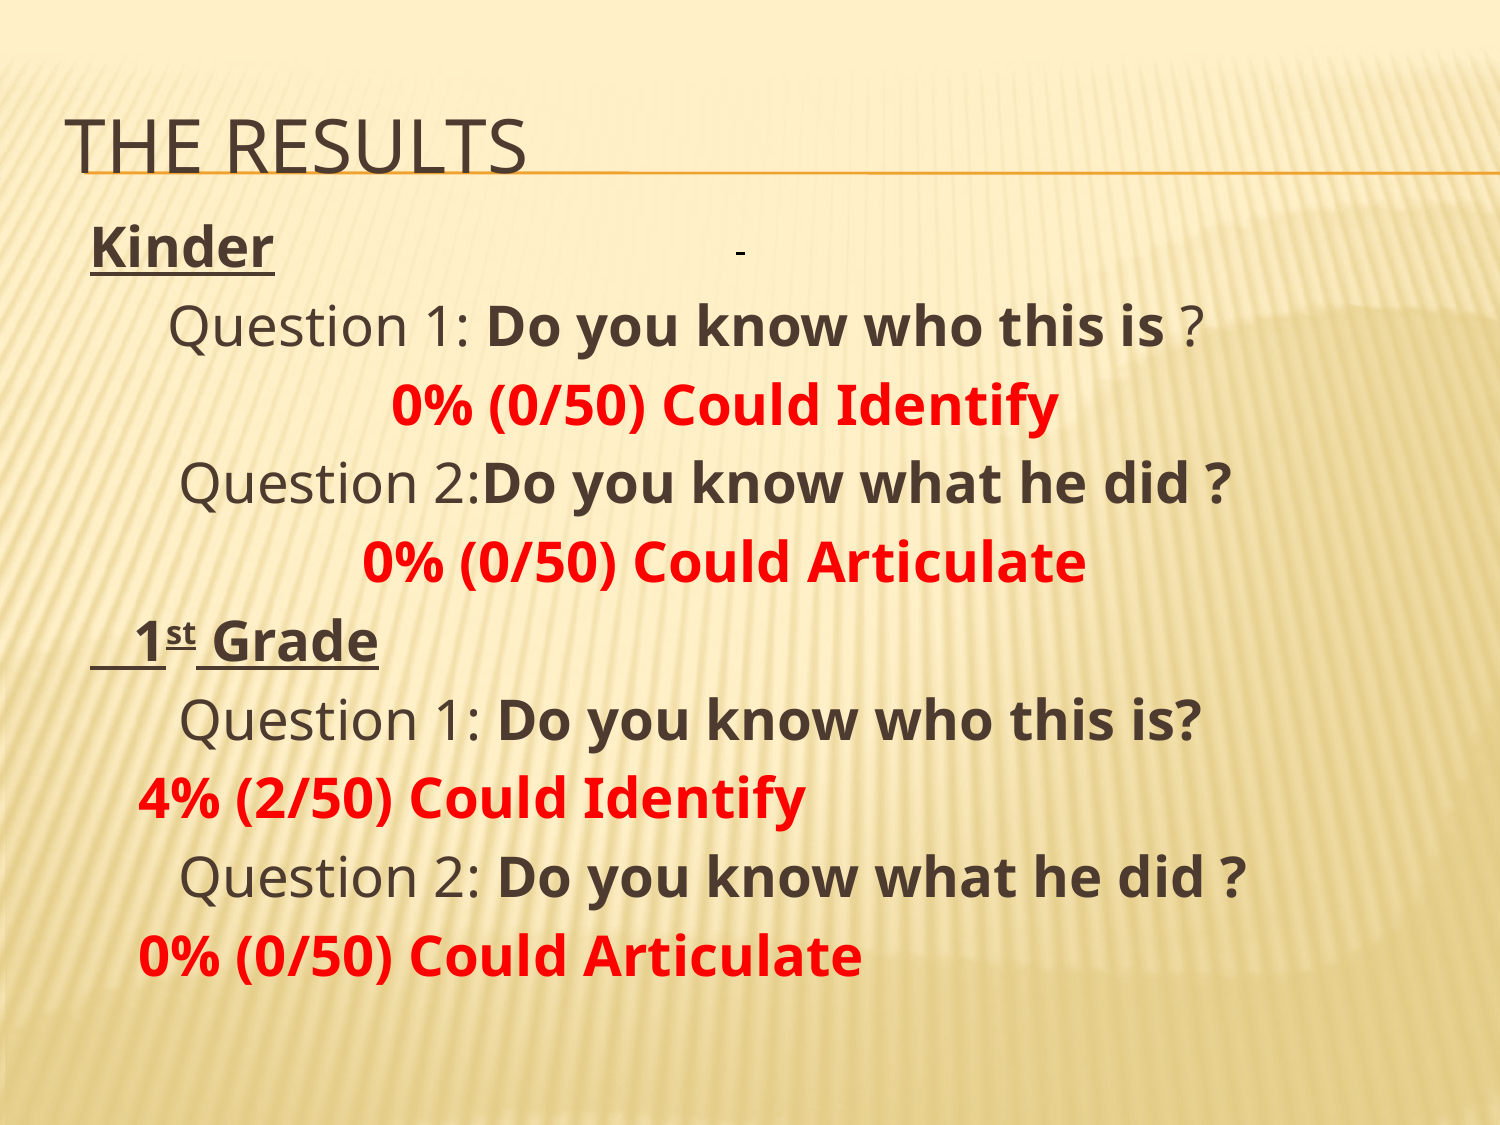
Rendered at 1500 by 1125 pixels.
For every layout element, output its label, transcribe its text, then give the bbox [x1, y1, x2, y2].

title The Results [50, 75, 1475, 213]
text_box [720, 204, 1473, 324]
list Kinder Question 1: Do you know who this is ? 0% (0/50) Could Identify Question 2:Do you know what he did ? 0% (0/50) Could Articulate 1st Grade Question 1: Do you know who this is? 4% (2/50) Could Identify Question 2: Do you know what he did ? 0% (0/50) Could Articulate [75, 204, 1328, 1005]
